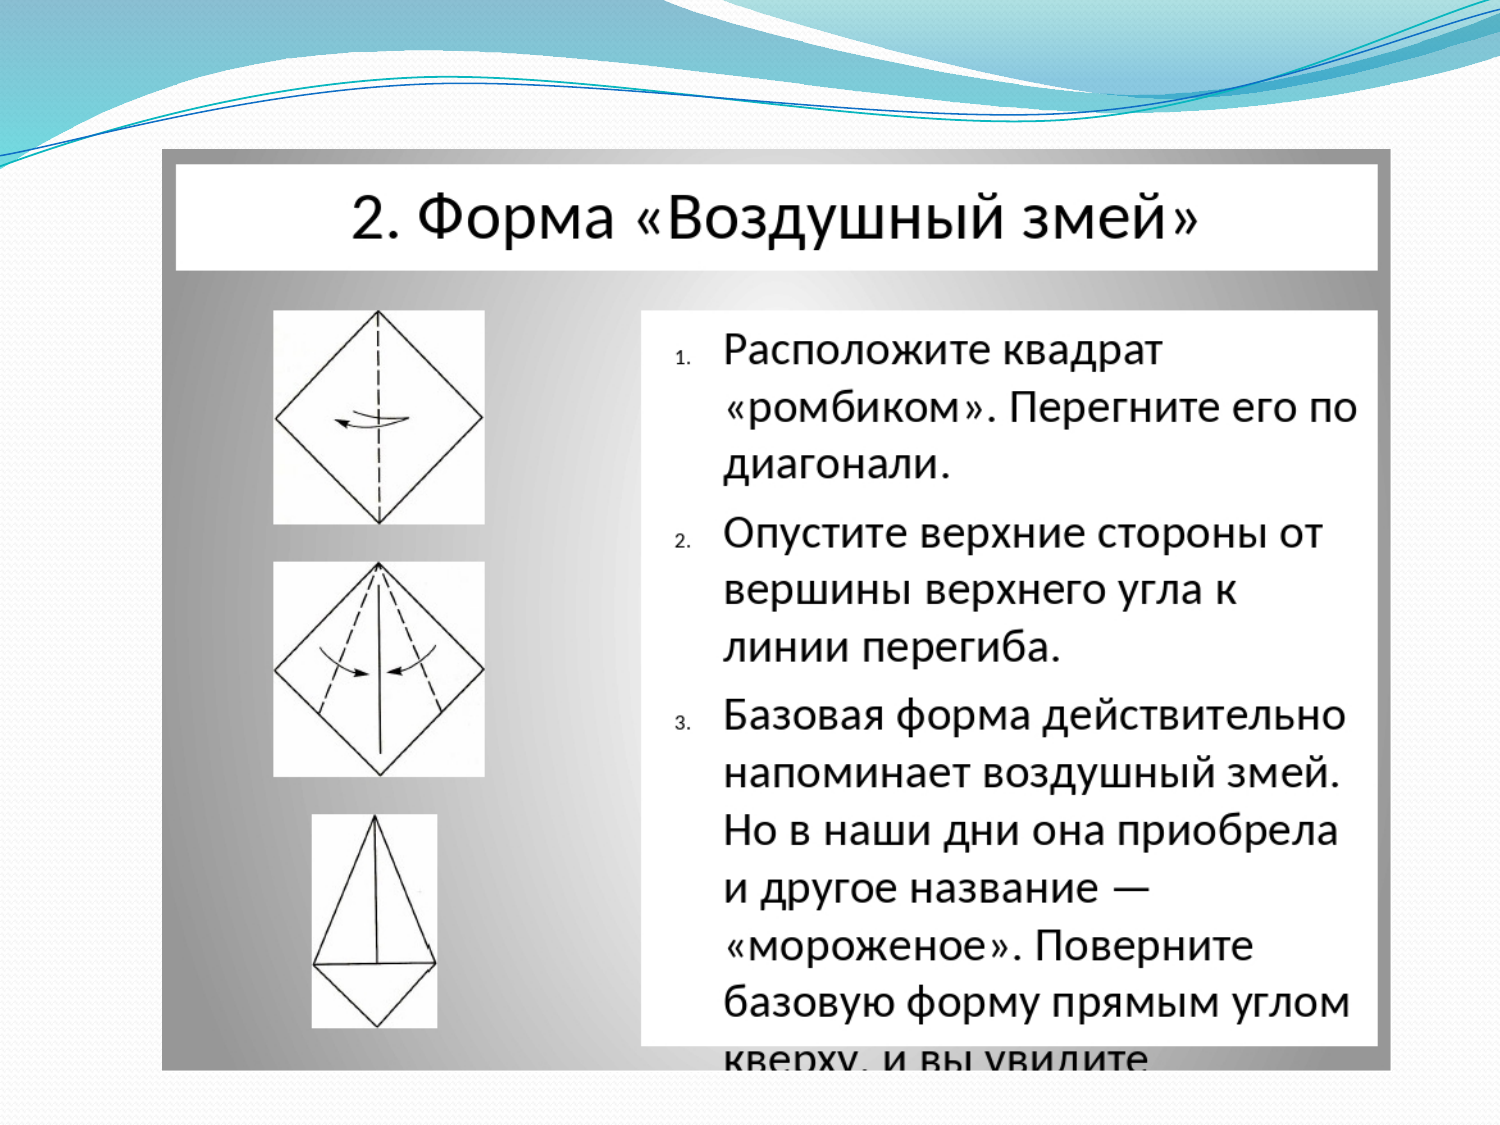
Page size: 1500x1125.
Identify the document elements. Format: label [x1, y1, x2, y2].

picture [162, 149, 1392, 1072]
